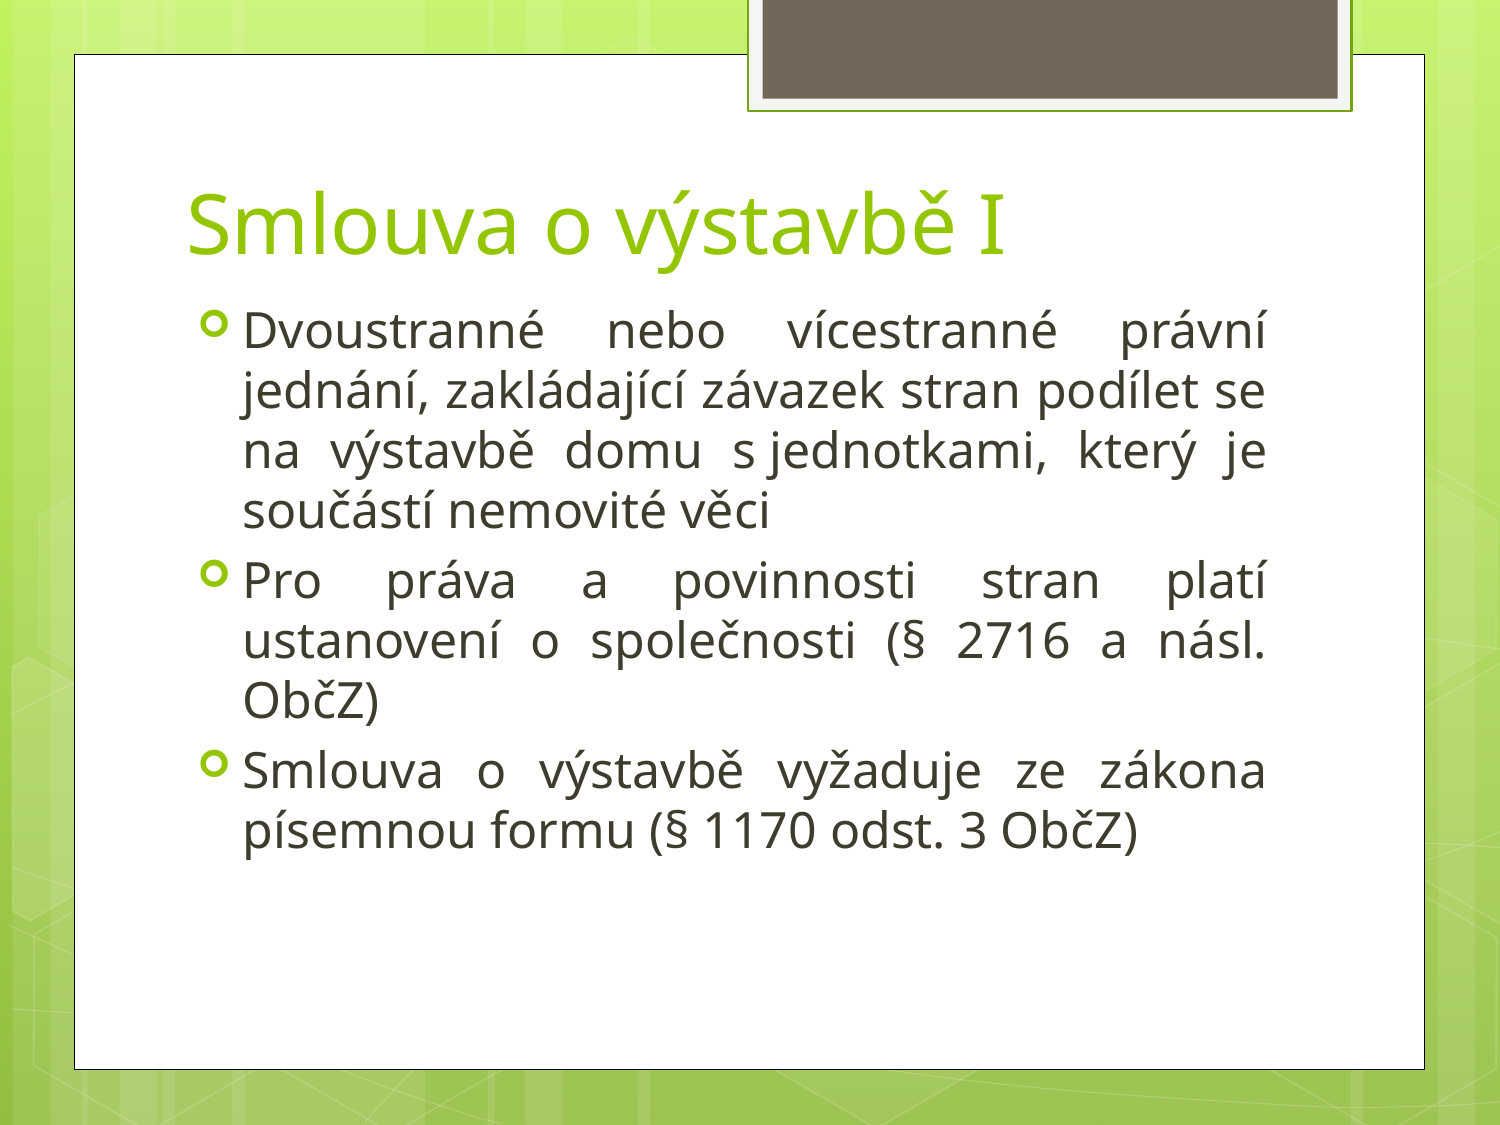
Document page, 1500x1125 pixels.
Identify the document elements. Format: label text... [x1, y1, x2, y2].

title Smlouva o výstavbě I [171, 125, 1324, 279]
list Dvoustranné nebo vícestranné právní jednání, zakládající závazek stran podílet se na výstavbě domu s jednotkami, který je součástí nemovité věci Pro práva a povinnosti stran platí ustanovení o společnosti (§ 2716 a násl. ObčZ) Smlouva o výstavbě vyžaduje ze zákona písemnou formu (§ 1170 odst. 3 ObčZ) [171, 290, 1283, 957]
